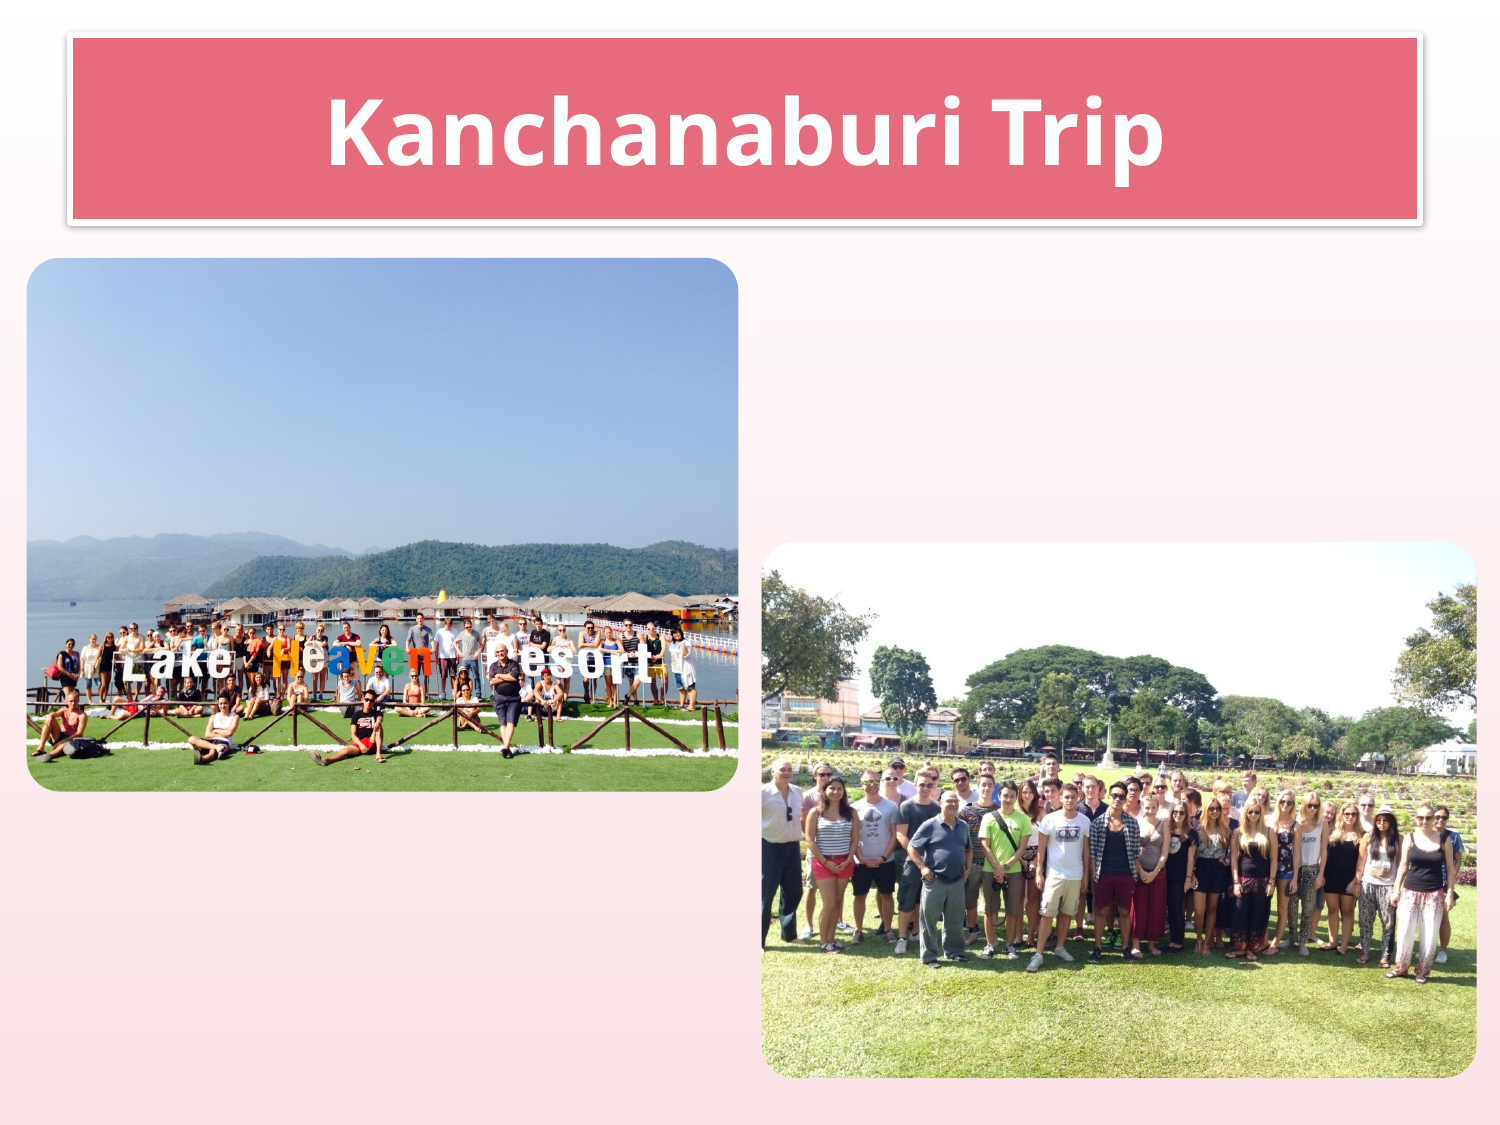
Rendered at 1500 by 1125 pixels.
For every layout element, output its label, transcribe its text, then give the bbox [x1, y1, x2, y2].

title Kanchanaburi Trip [67, 32, 1423, 226]
picture [761, 541, 1477, 1079]
picture [26, 257, 739, 792]
